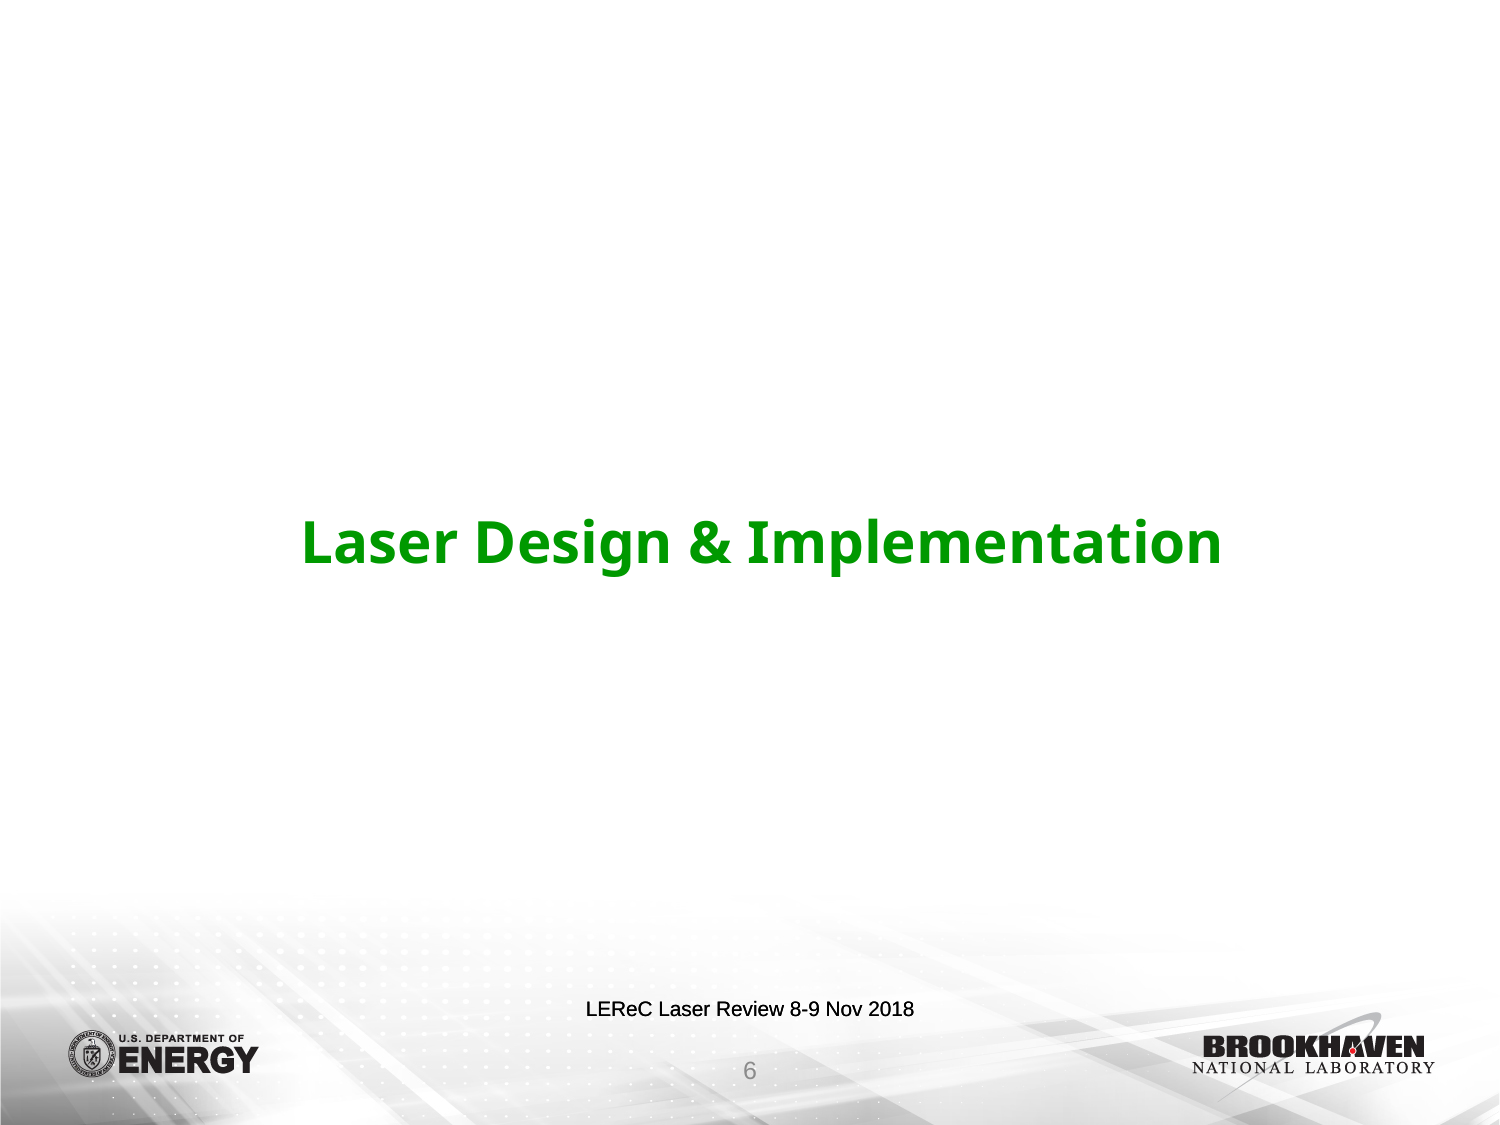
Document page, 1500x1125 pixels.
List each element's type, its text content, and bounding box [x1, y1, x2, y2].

picture [0, 0, 1500, 1125]
slide_number 6 [581, 1039, 919, 1100]
text_box Laser Design & Implementation [162, 462, 1363, 625]
